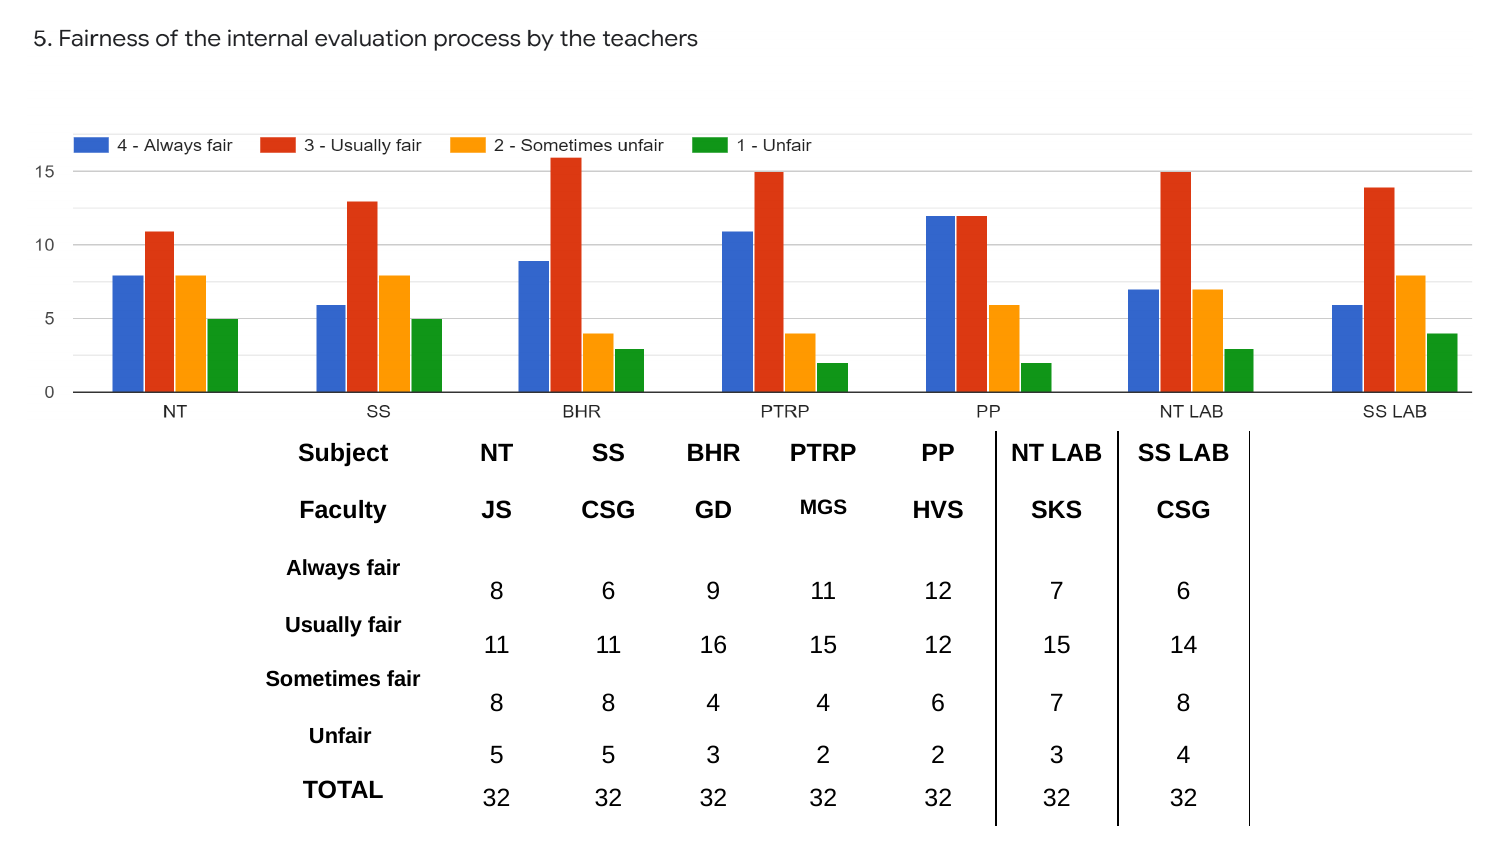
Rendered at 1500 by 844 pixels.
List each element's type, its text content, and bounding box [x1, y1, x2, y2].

table_header PTRP [766, 431, 881, 488]
table_cell 15 [766, 605, 881, 659]
table_cell Sometimes fair [249, 659, 437, 716]
table_cell 4 [661, 659, 766, 716]
table_cell 32 [881, 768, 995, 826]
table_cell CSG [1119, 488, 1249, 548]
table_cell Usually fair [249, 605, 437, 659]
table_cell 32 [766, 768, 881, 826]
table_header Subject [249, 431, 437, 488]
table_cell 12 [881, 605, 995, 659]
table_cell 32 [997, 768, 1117, 826]
table_cell 12 [881, 548, 995, 605]
table_cell 32 [556, 768, 661, 826]
table_cell 8 [437, 659, 556, 716]
table_cell 32 [661, 768, 766, 826]
table_cell SKS [997, 488, 1117, 548]
table_cell 7 [997, 548, 1117, 605]
table_cell TOTAL [249, 768, 437, 826]
table_cell 8 [1119, 659, 1249, 716]
table_cell JS [437, 488, 556, 548]
table_cell 8 [437, 548, 556, 605]
table_cell 3 [661, 716, 766, 768]
table_cell 6 [556, 548, 661, 605]
table_cell 8 [556, 659, 661, 716]
table_cell 2 [881, 716, 995, 768]
table_cell 16 [661, 605, 766, 659]
table_header NT LAB [997, 431, 1117, 488]
table_cell 3 [997, 716, 1117, 768]
table_cell 5 [556, 716, 661, 768]
table_header SS [556, 431, 661, 488]
table_cell 7 [997, 659, 1117, 716]
table_cell CSG [556, 488, 661, 548]
table_cell 32 [1119, 768, 1249, 826]
table_cell 9 [661, 548, 766, 605]
table_cell 14 [1119, 605, 1249, 659]
table_cell 11 [437, 605, 556, 659]
table_cell 32 [437, 768, 556, 826]
table_cell GD [661, 488, 766, 548]
table_cell 15 [997, 605, 1117, 659]
table_cell MGS [766, 488, 881, 548]
table_cell 11 [556, 605, 661, 659]
table_cell 2 [766, 716, 881, 768]
table_header BHR [661, 431, 766, 488]
table_header SS LAB [1119, 431, 1249, 488]
table_cell 6 [1119, 548, 1249, 605]
table_header NT [437, 431, 556, 488]
table_cell 6 [881, 659, 995, 716]
table_cell Unfair [249, 716, 437, 768]
picture [27, 26, 1473, 422]
table_cell 4 [766, 659, 881, 716]
table_cell 4 [1119, 716, 1249, 768]
table_header PP [881, 431, 995, 488]
table_cell 5 [437, 716, 556, 768]
table_cell HVS [881, 488, 995, 548]
table_cell 11 [766, 548, 881, 605]
table_cell Always fair [249, 548, 437, 605]
table_cell Faculty [249, 488, 437, 548]
